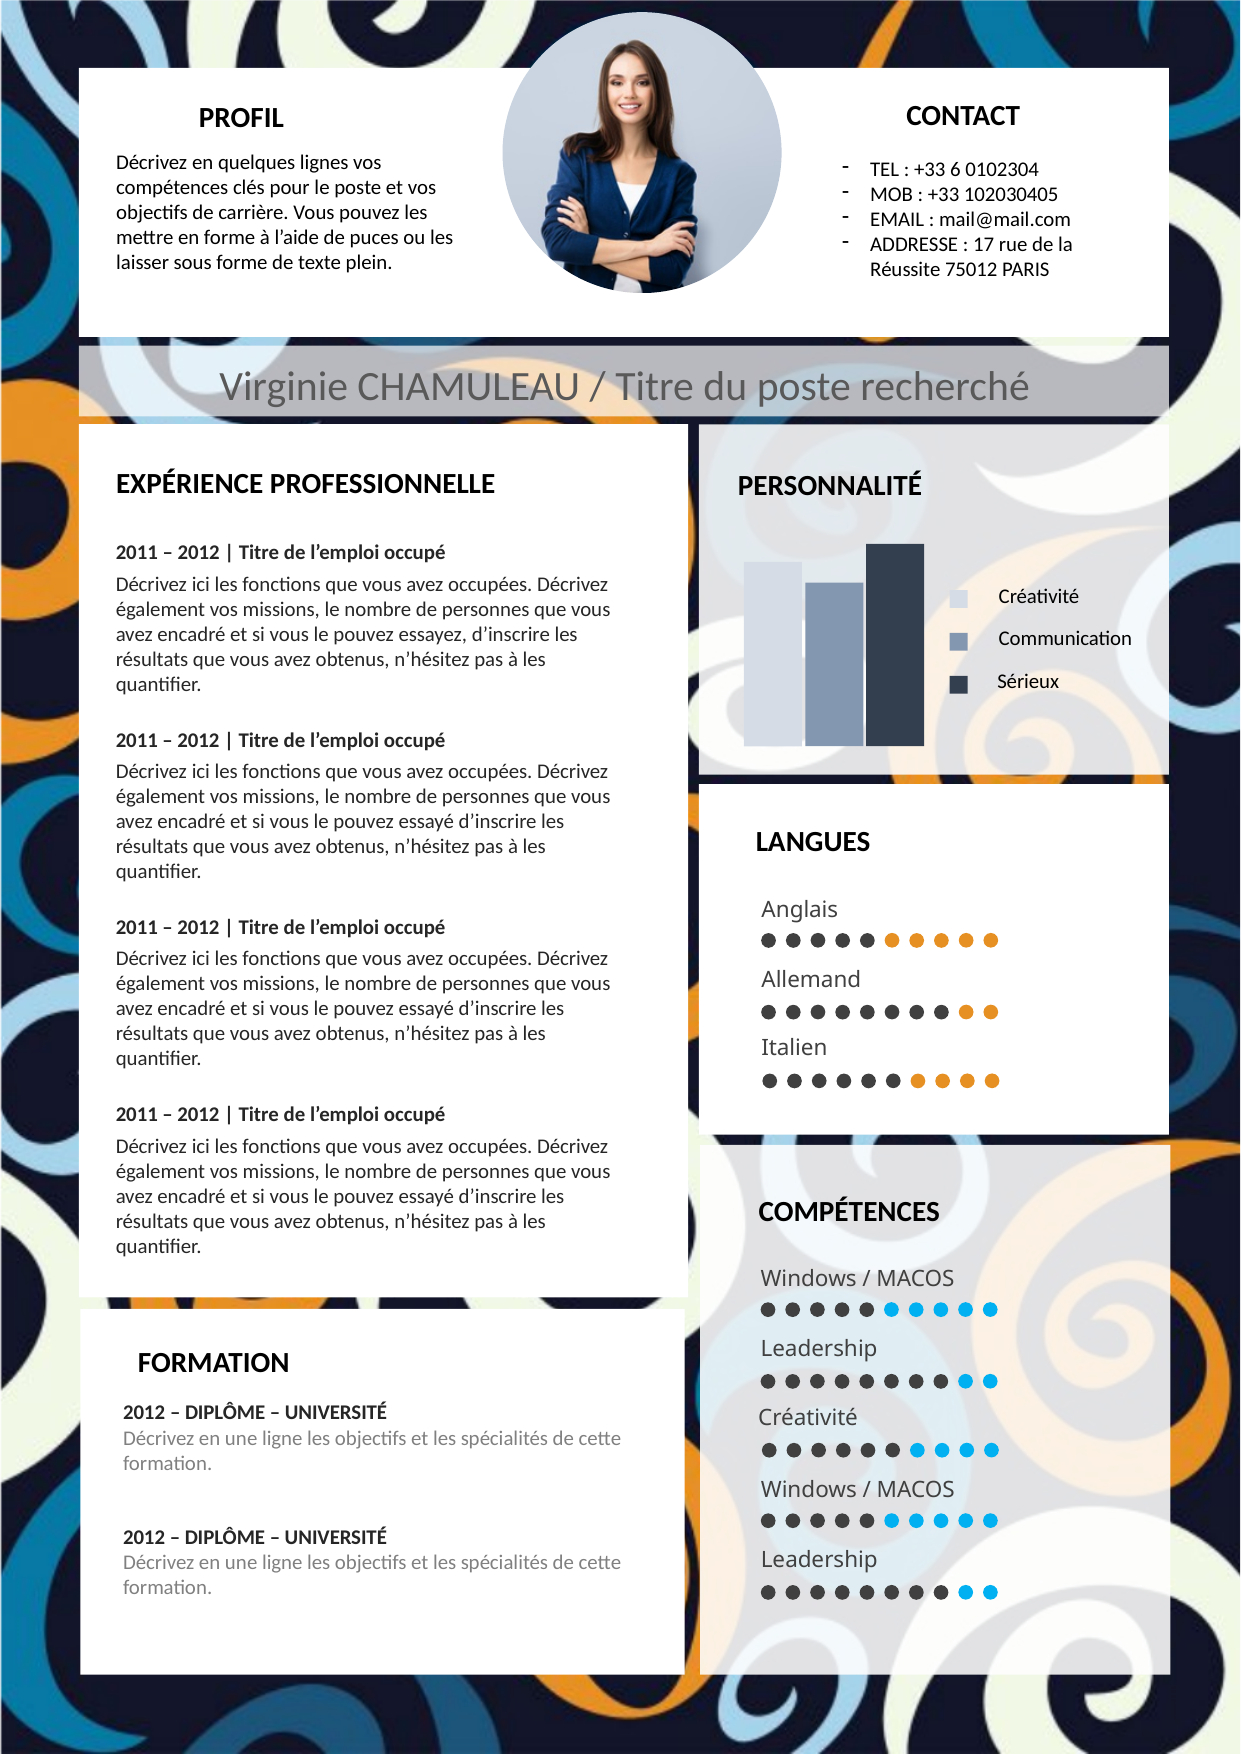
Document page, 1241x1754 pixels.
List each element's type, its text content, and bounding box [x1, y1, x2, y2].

text_box [78, 67, 502, 256]
picture [0, 1, 1241, 1752]
text_box [834, 1512, 851, 1529]
text_box [782, 67, 1170, 256]
text_box [982, 1512, 999, 1529]
text_box [908, 1512, 925, 1529]
text_box [699, 1498, 1171, 1676]
text_box 2012 – DIPLÔME – UNIVERSITÉ Décrivez en une ligne les objectifs et les spécialités de cette formation. 2012 – DIPLÔME – UNIVERSITÉ Décrivez en une ligne les objectifs et les spécialités de cette formation. [123, 1498, 626, 1600]
text_box [933, 1512, 949, 1529]
text_box [784, 1584, 801, 1601]
text_box Décrivez en quelques lignes vos compétences clés pour le poste et vos objectifs de carrière. Vous pouvez les mettre en forme à l’aide de puces ou les laisser sous forme de texte plein. [101, 141, 502, 256]
text_box [957, 1584, 974, 1601]
text_box [883, 1512, 900, 1529]
text_box [859, 1512, 875, 1529]
text_box [933, 1584, 949, 1601]
text_box Leadership [760, 1544, 1082, 1572]
text_box [760, 1512, 777, 1529]
text_box [760, 1584, 777, 1601]
text_box [957, 1512, 974, 1529]
text_box Windows / MACOS [760, 1498, 1090, 1503]
picture [1026, 1, 1241, 109]
text_box [809, 1512, 826, 1529]
text_box TEL : +33 6 0102304 MOB : +33 102030405 EMAIL : mail@mail.com ADDRESSE : 17 rue de la Réussite 75012 PARIS [827, 148, 1149, 256]
text_box [834, 1584, 851, 1601]
text_box [784, 1512, 801, 1529]
text_box [883, 1584, 900, 1601]
text_box [809, 1584, 826, 1601]
text_box [859, 1584, 875, 1601]
text_box CONTACT [891, 88, 1130, 139]
text_box [908, 1584, 925, 1601]
text_box PROFIL [184, 90, 423, 141]
text_box [79, 1498, 686, 1676]
text_box [982, 1584, 999, 1601]
